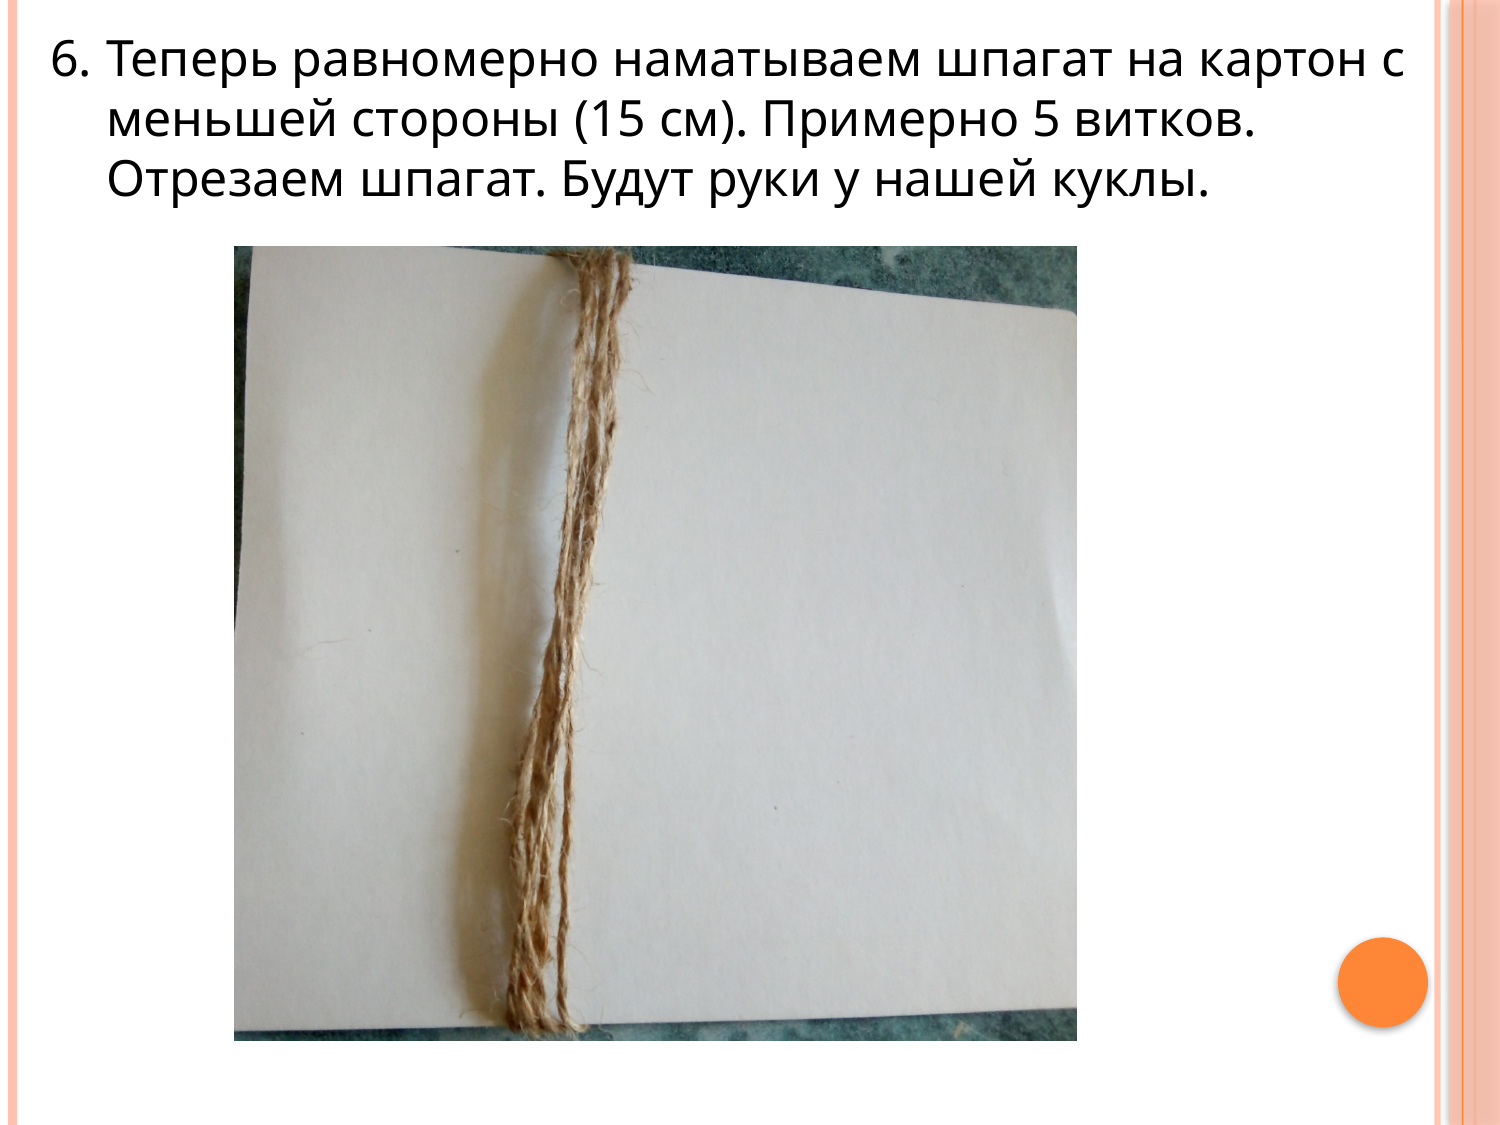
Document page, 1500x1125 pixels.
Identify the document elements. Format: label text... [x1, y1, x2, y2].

text_box Теперь равномерно наматываем шпагат на картон с меньшей стороны (15 см). Примерно 5 витков. Отрезаем шпагат. Будут руки у нашей куклы. [35, 19, 1442, 214]
picture [233, 245, 1078, 1042]
